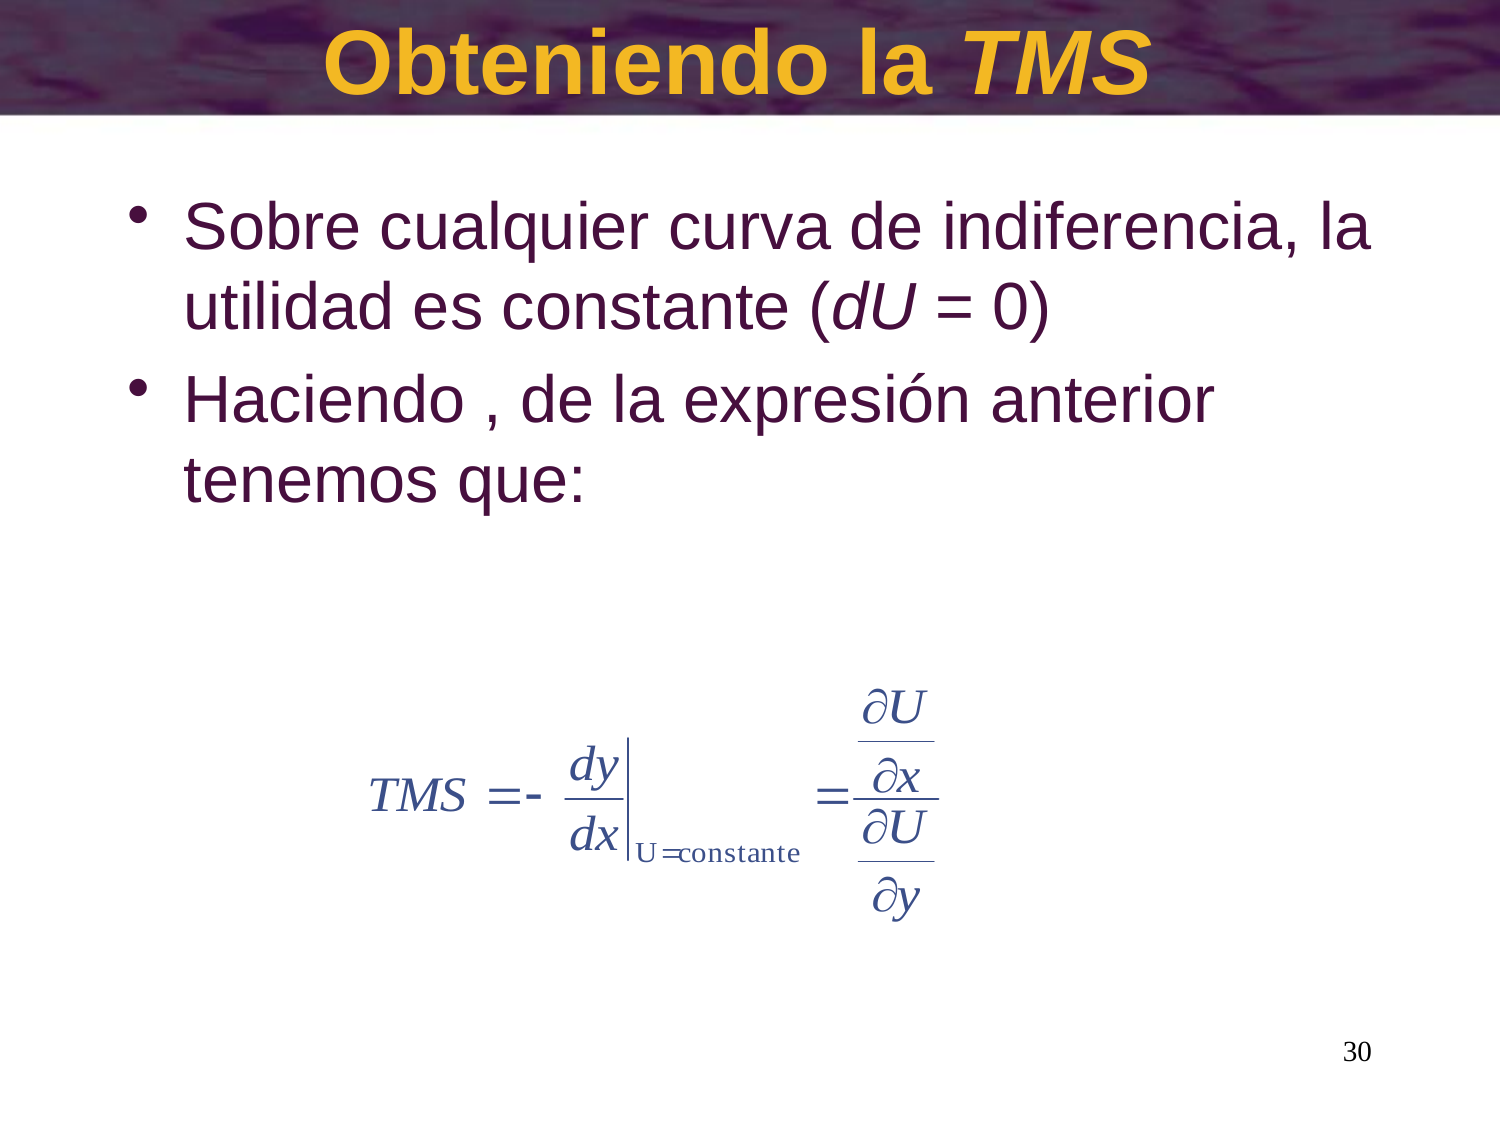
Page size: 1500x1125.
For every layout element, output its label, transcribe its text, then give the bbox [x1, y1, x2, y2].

slide_number 30 [1074, 1025, 1388, 1100]
picture [0, 0, 1500, 1125]
title Obteniendo la TMS [99, 1, 1375, 114]
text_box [362, 674, 945, 929]
